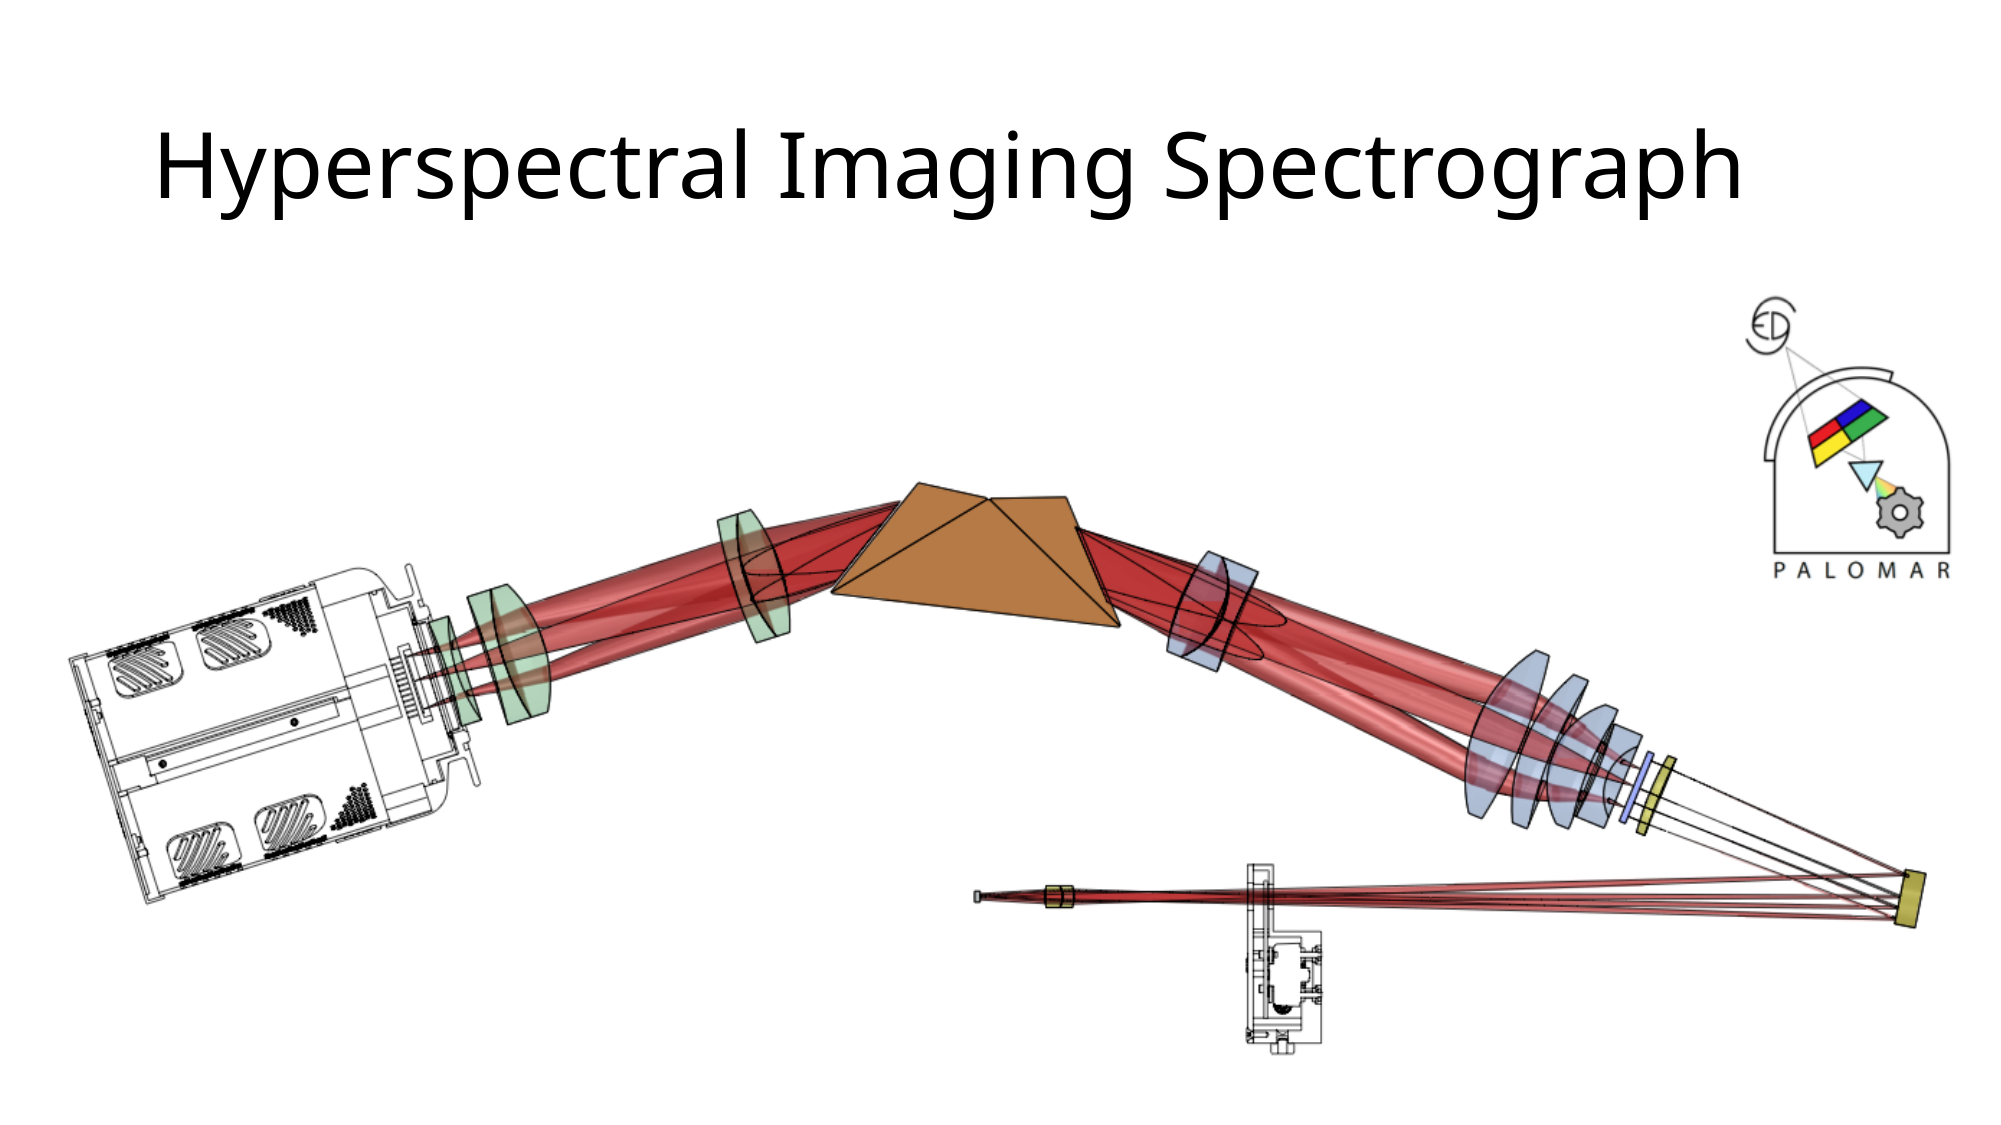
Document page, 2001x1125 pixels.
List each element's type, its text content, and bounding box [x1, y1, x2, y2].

picture [0, 277, 1973, 1116]
title Hyperspectral Imaging Spectrograph [137, 59, 1863, 277]
